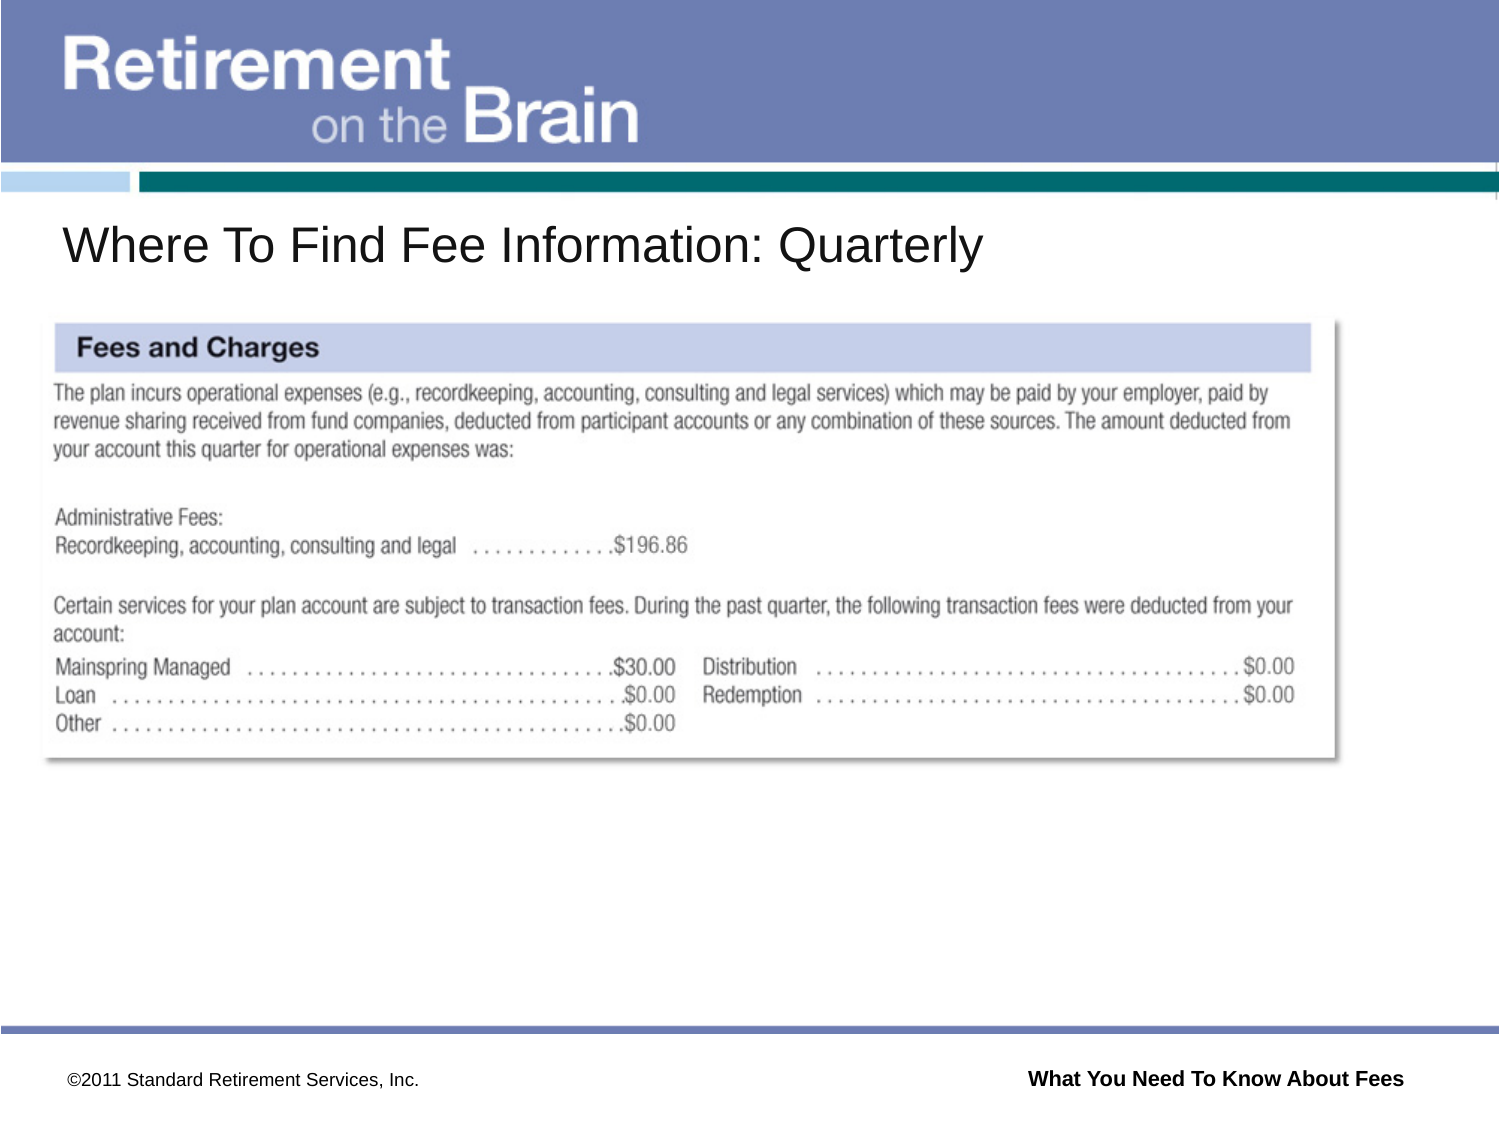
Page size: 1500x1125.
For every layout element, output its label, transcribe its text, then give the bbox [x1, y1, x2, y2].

text_box Where To Find Fee Information: Quarterly [62, 212, 1475, 275]
text_box ©2011 Standard Retirement Services, Inc. What You Need To Know About Fees [0, 1057, 1500, 1098]
picture [1, 0, 1499, 1034]
